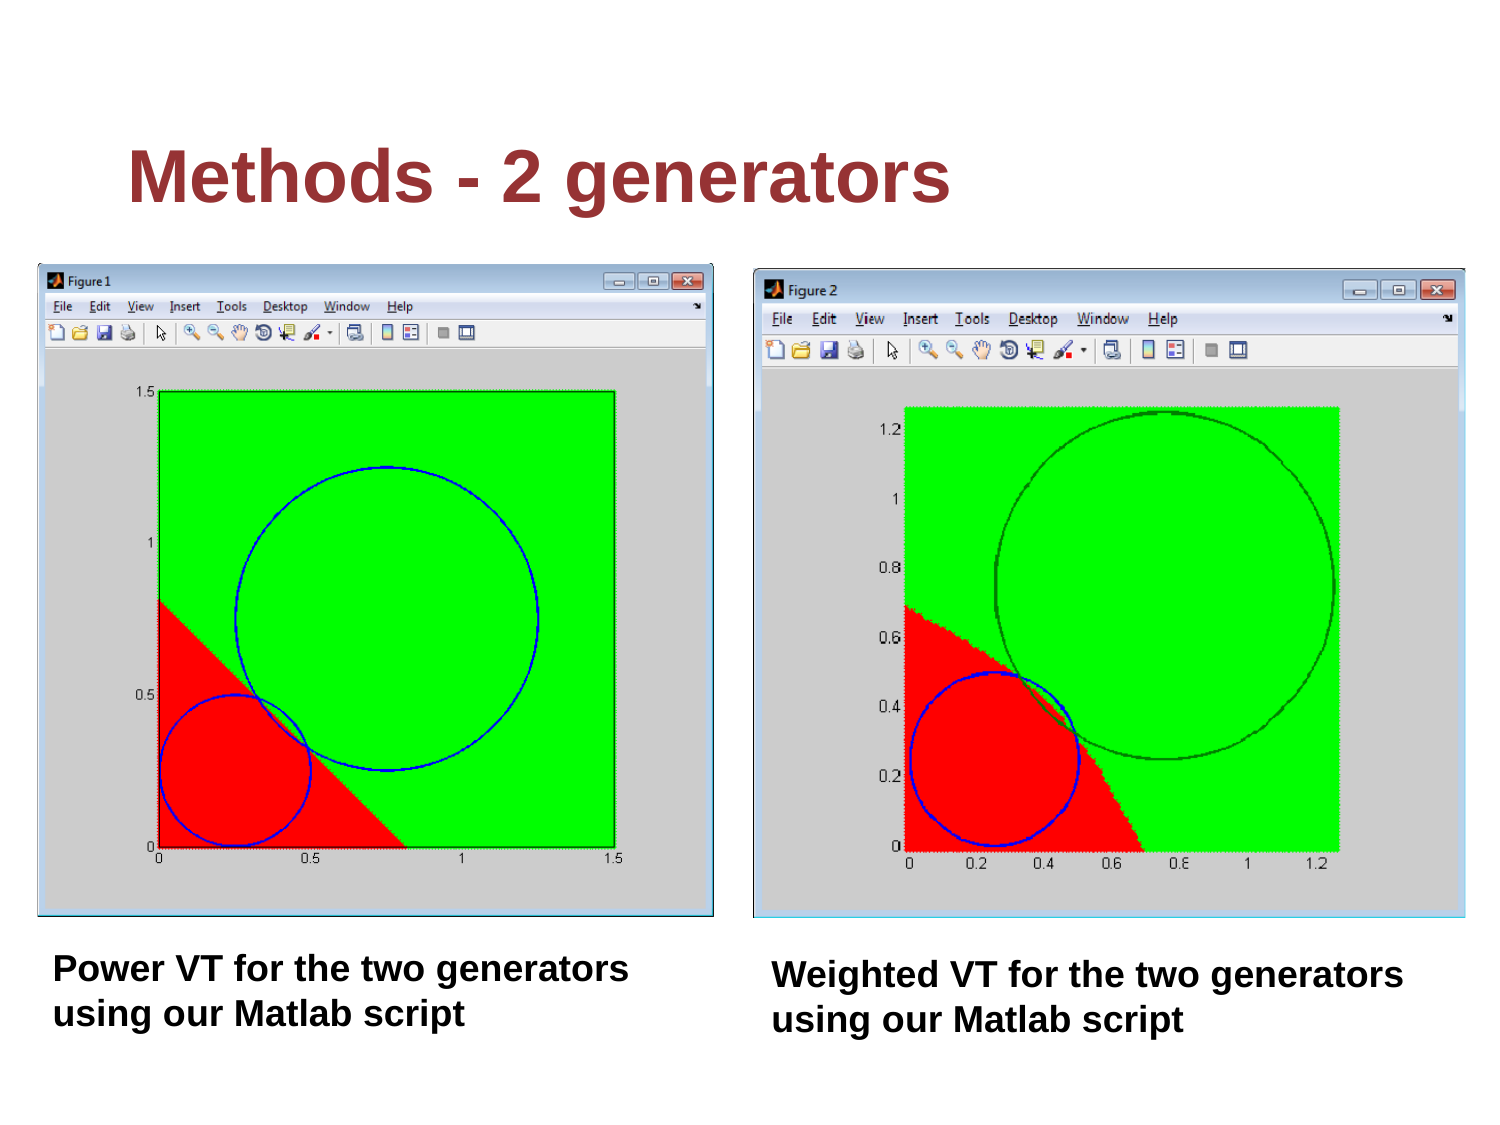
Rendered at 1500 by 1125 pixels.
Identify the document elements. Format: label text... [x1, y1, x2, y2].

text_box [37, 263, 716, 918]
text_box Weighted VT for the two generators using our Matlab script [756, 935, 1469, 1064]
text_box Power VT for the two generators using our Matlab script [37, 928, 708, 1070]
title Methods - 2 generators [75, 45, 1425, 233]
text_box [753, 268, 1466, 918]
